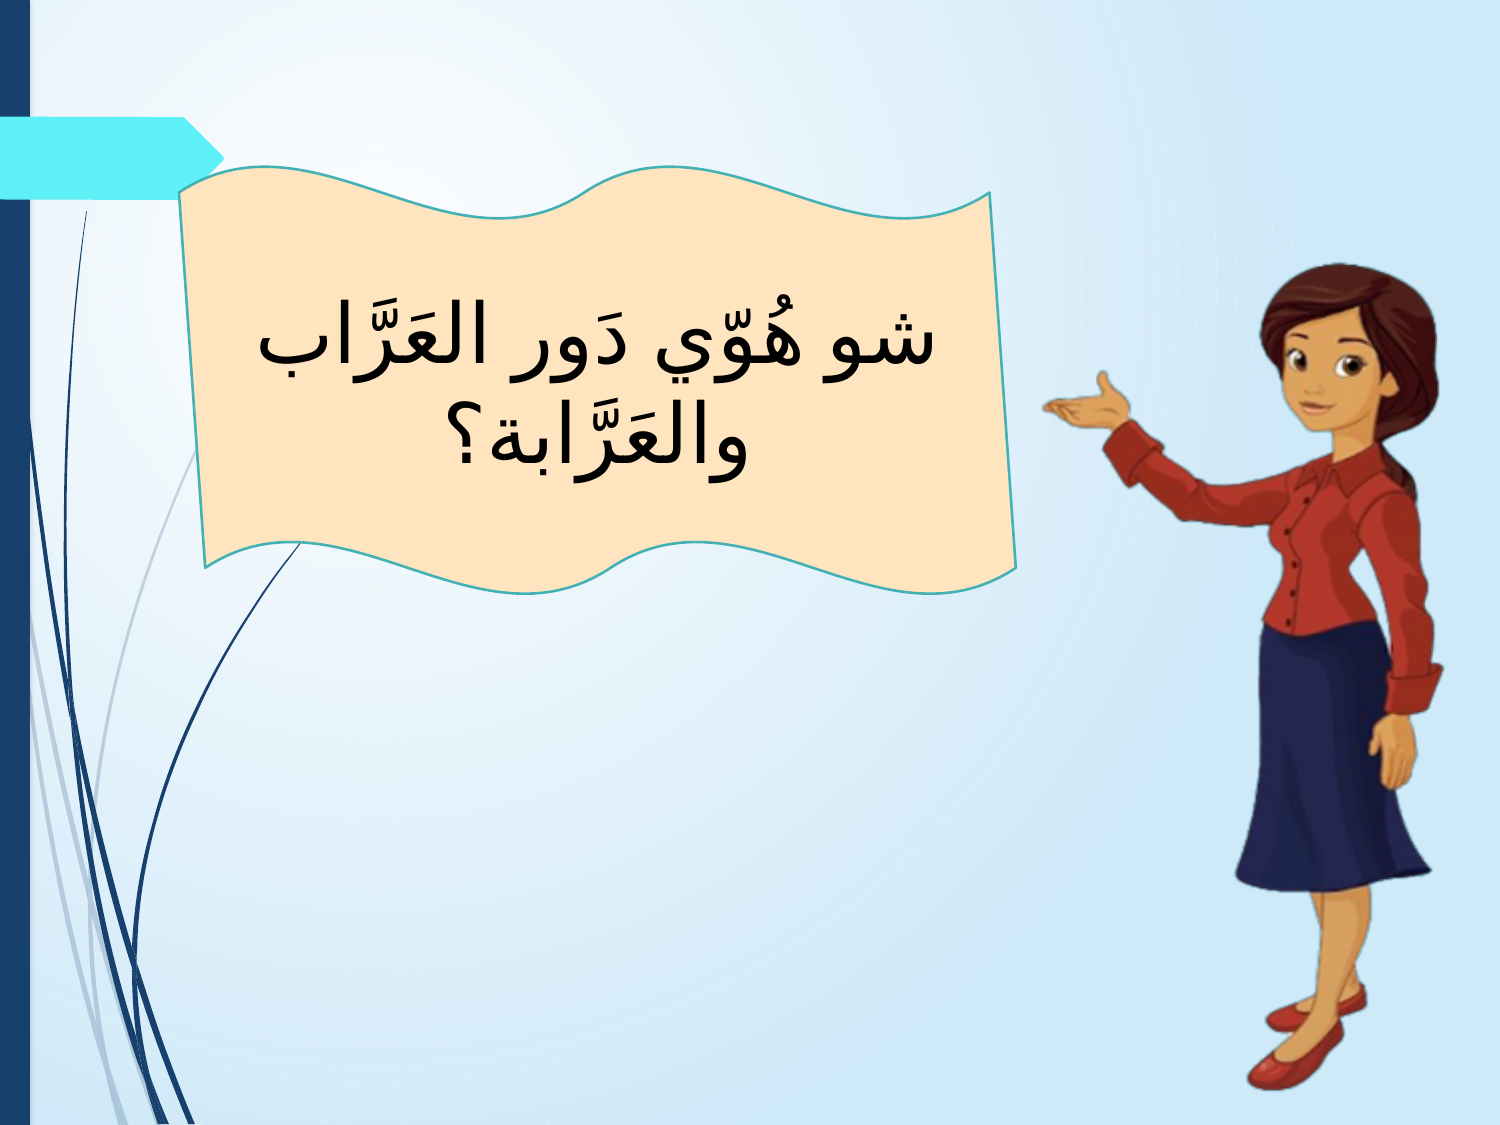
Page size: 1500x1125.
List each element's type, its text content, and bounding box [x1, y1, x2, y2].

picture [973, 210, 1500, 1125]
text_box شو هُوّي دَور العَرَّاب والعَرَّابة؟ [177, 165, 992, 595]
